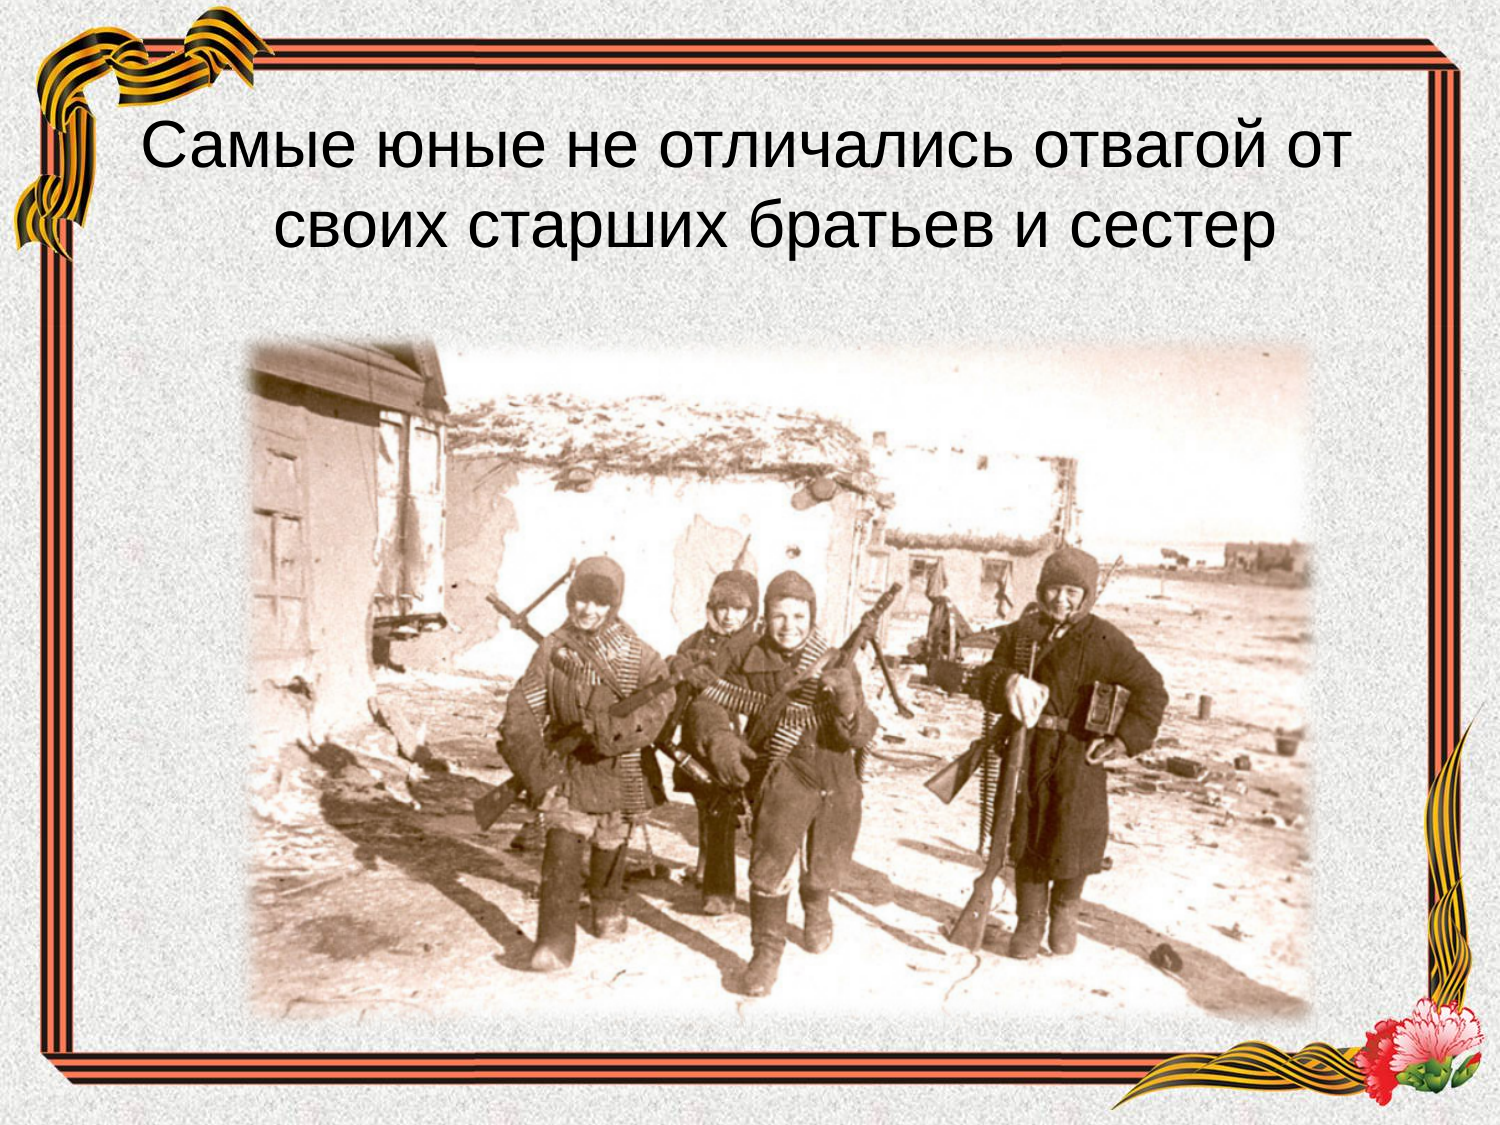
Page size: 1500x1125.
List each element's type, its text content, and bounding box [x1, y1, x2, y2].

picture [0, 0, 1500, 1125]
list Самые юные не отличались отвагой от своих старших братьев и сестер [111, 93, 1384, 282]
